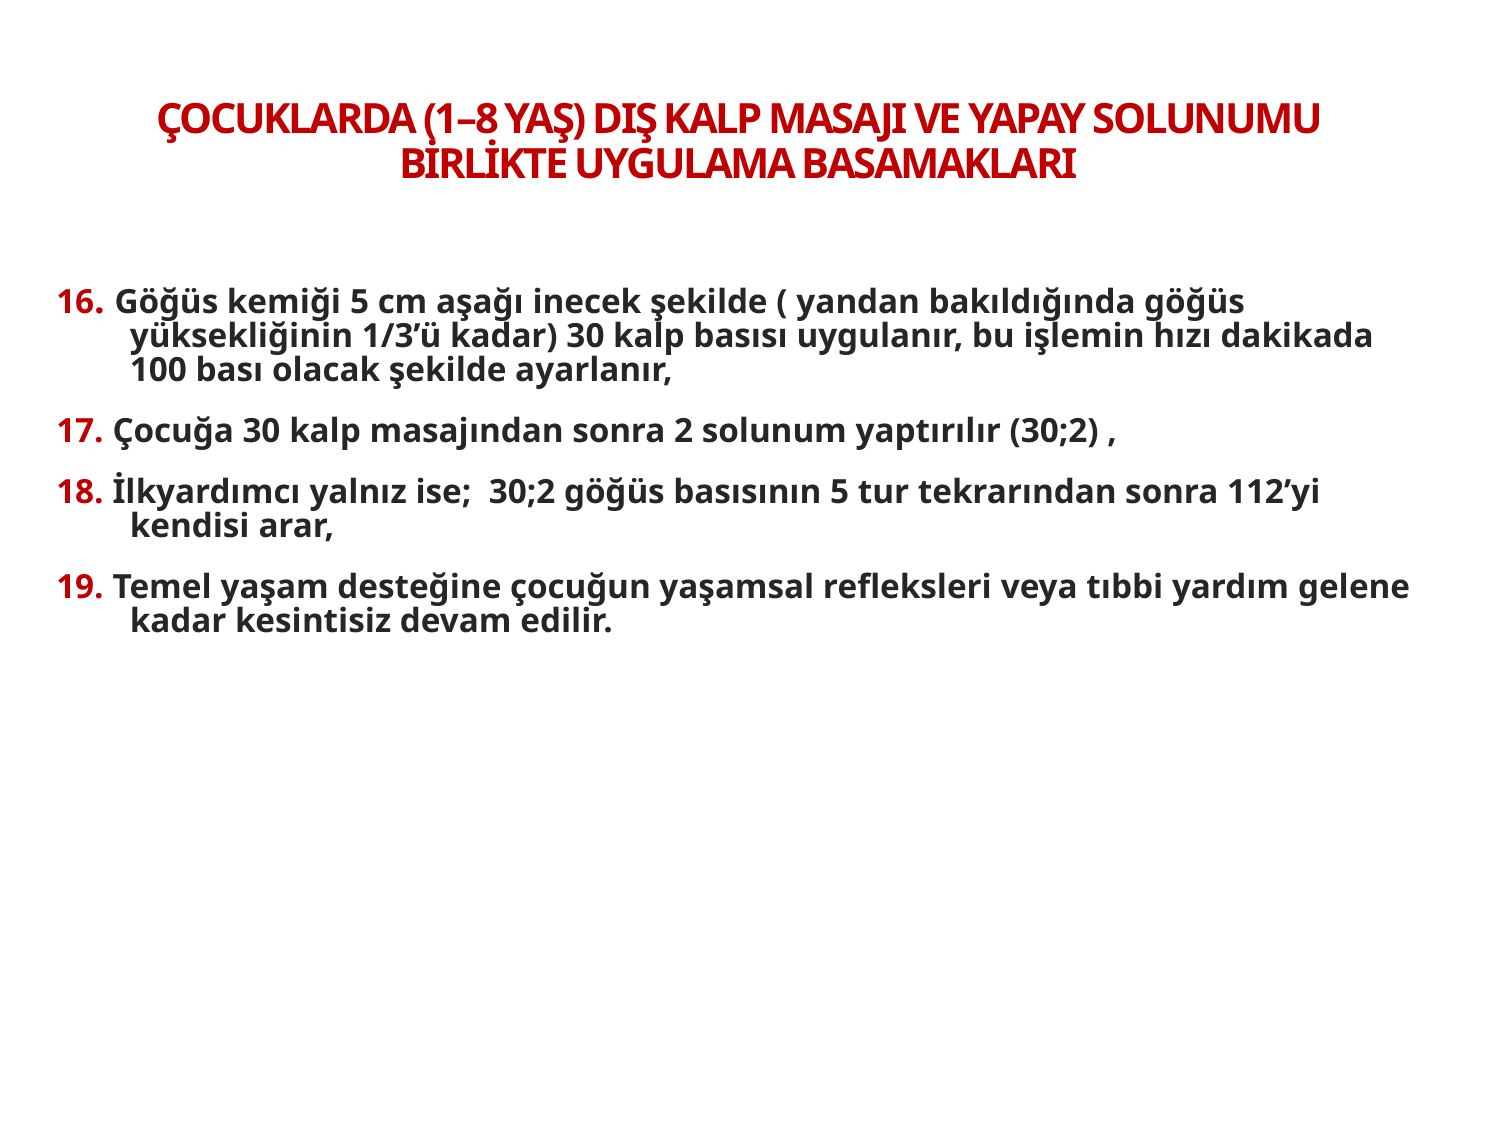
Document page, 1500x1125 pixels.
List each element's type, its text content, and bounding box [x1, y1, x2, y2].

title ÇOCUKLARDA (1–8 YAŞ) DIŞ KALP MASAJI VE YAPAY SOLUNUMU BİRLİKTE UYGULAMA BASAMAKLARI [58, 72, 1419, 208]
list 16. Göğüs kemiği 5 cm aşağı inecek şekilde ( yandan bakıldığında göğüs yüksekliğinin 1/3’ü kadar) 30 kalp basısı uygulanır, bu işlemin hızı dakikada 100 bası olacak şekilde ayarlanır, 17. Çocuğa 30 kalp masajından sonra 2 solunum yaptırılır (30;2) , 18. İlkyardımcı yalnız ise; 30;2 göğüs basısının 5 tur tekrarından sonra 112’yi kendisi arar, 19. Temel yaşam desteğine çocuğun yaşamsal refleksleri veya tıbbi yardım gelene kadar kesintisiz devam edilir. [41, 208, 1436, 799]
